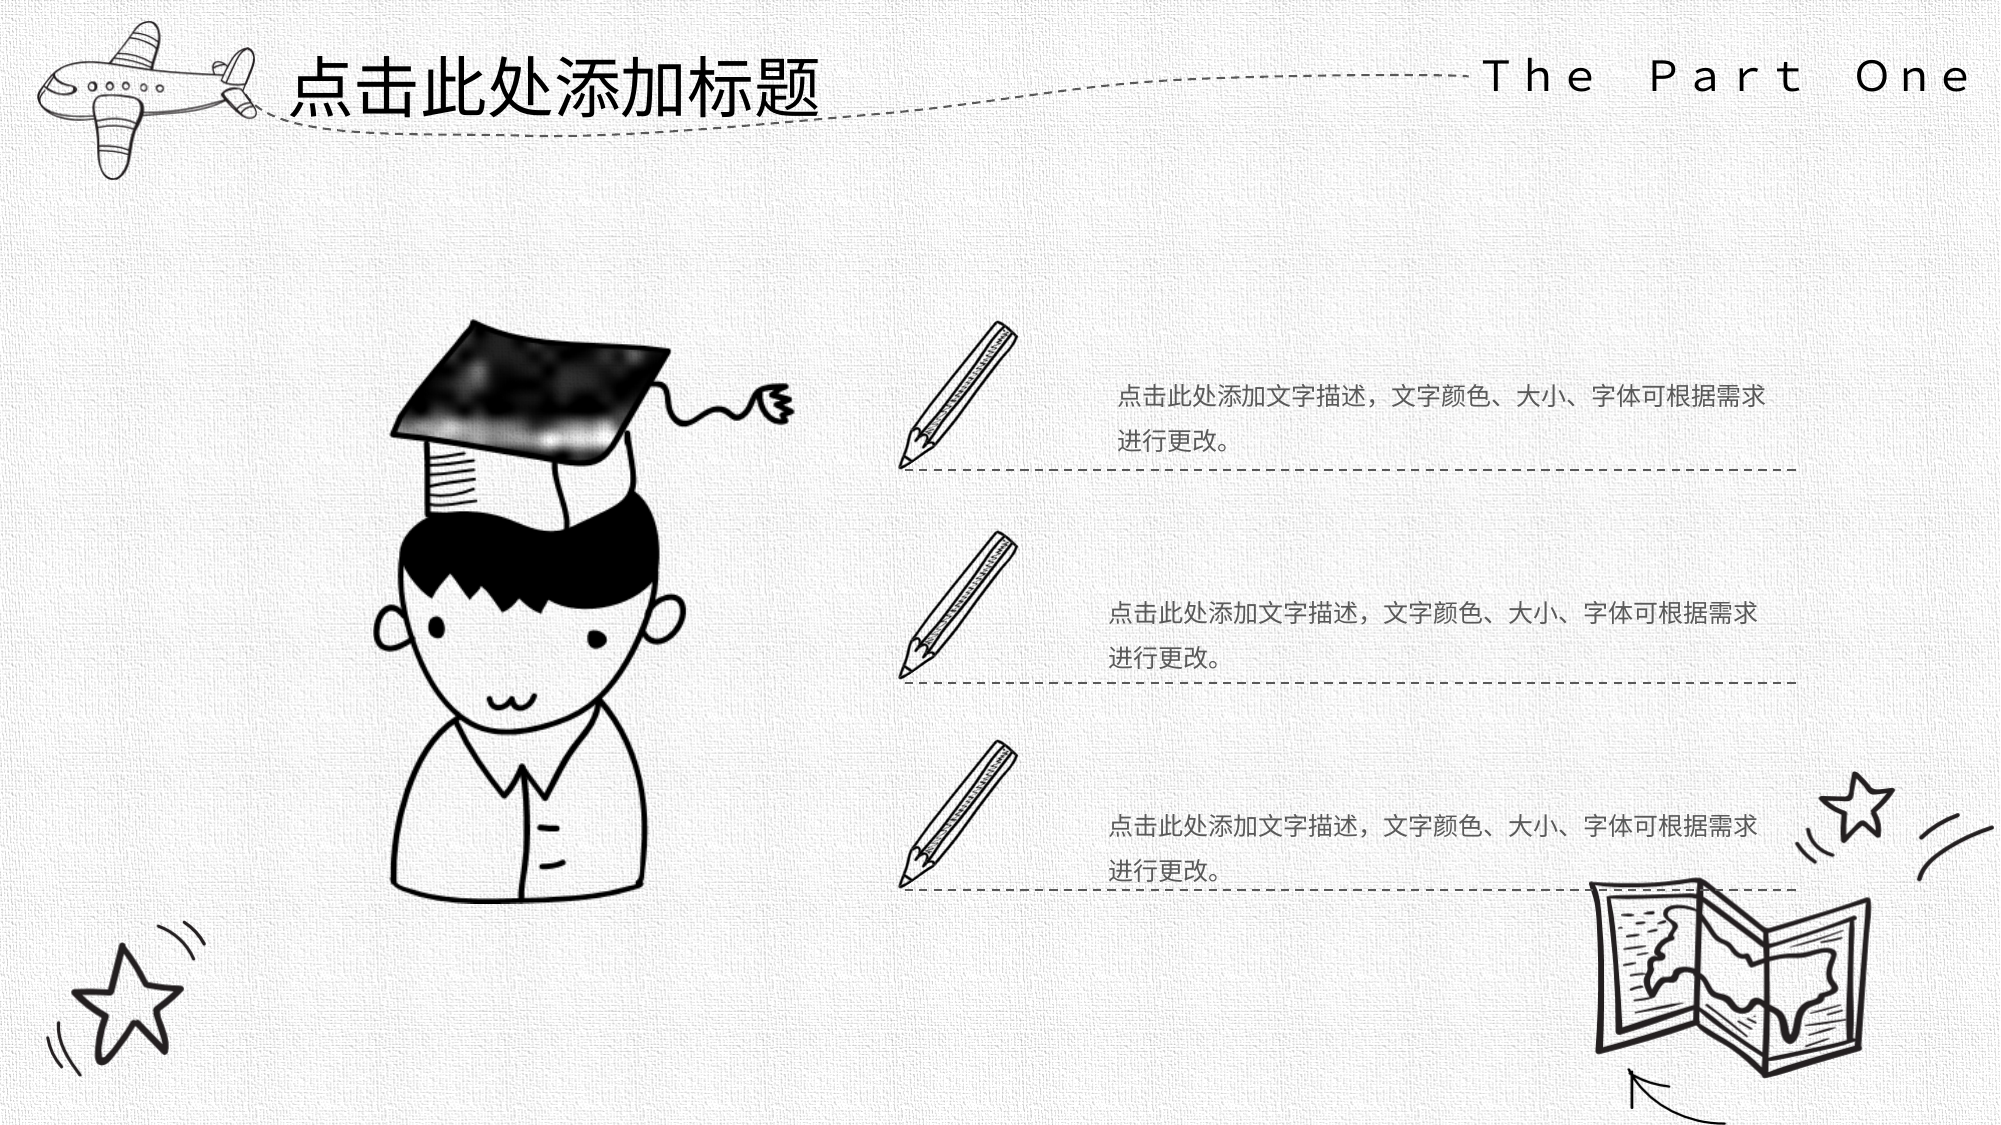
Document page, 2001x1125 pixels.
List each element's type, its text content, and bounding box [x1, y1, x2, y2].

text_box 点击此处添加文字描述，文字颜色、大小、字体可根据需求进行更改。 [1094, 788, 1589, 889]
picture [0, 0, 2001, 1125]
text_box 点击此处添加文字描述，文字颜色、大小、字体可根据需求进行更改。 [1094, 575, 1792, 680]
text_box 点击此处添加文字描述，文字颜色、大小、字体可根据需求进行更改。 [1102, 357, 1800, 463]
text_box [37, 21, 2000, 180]
